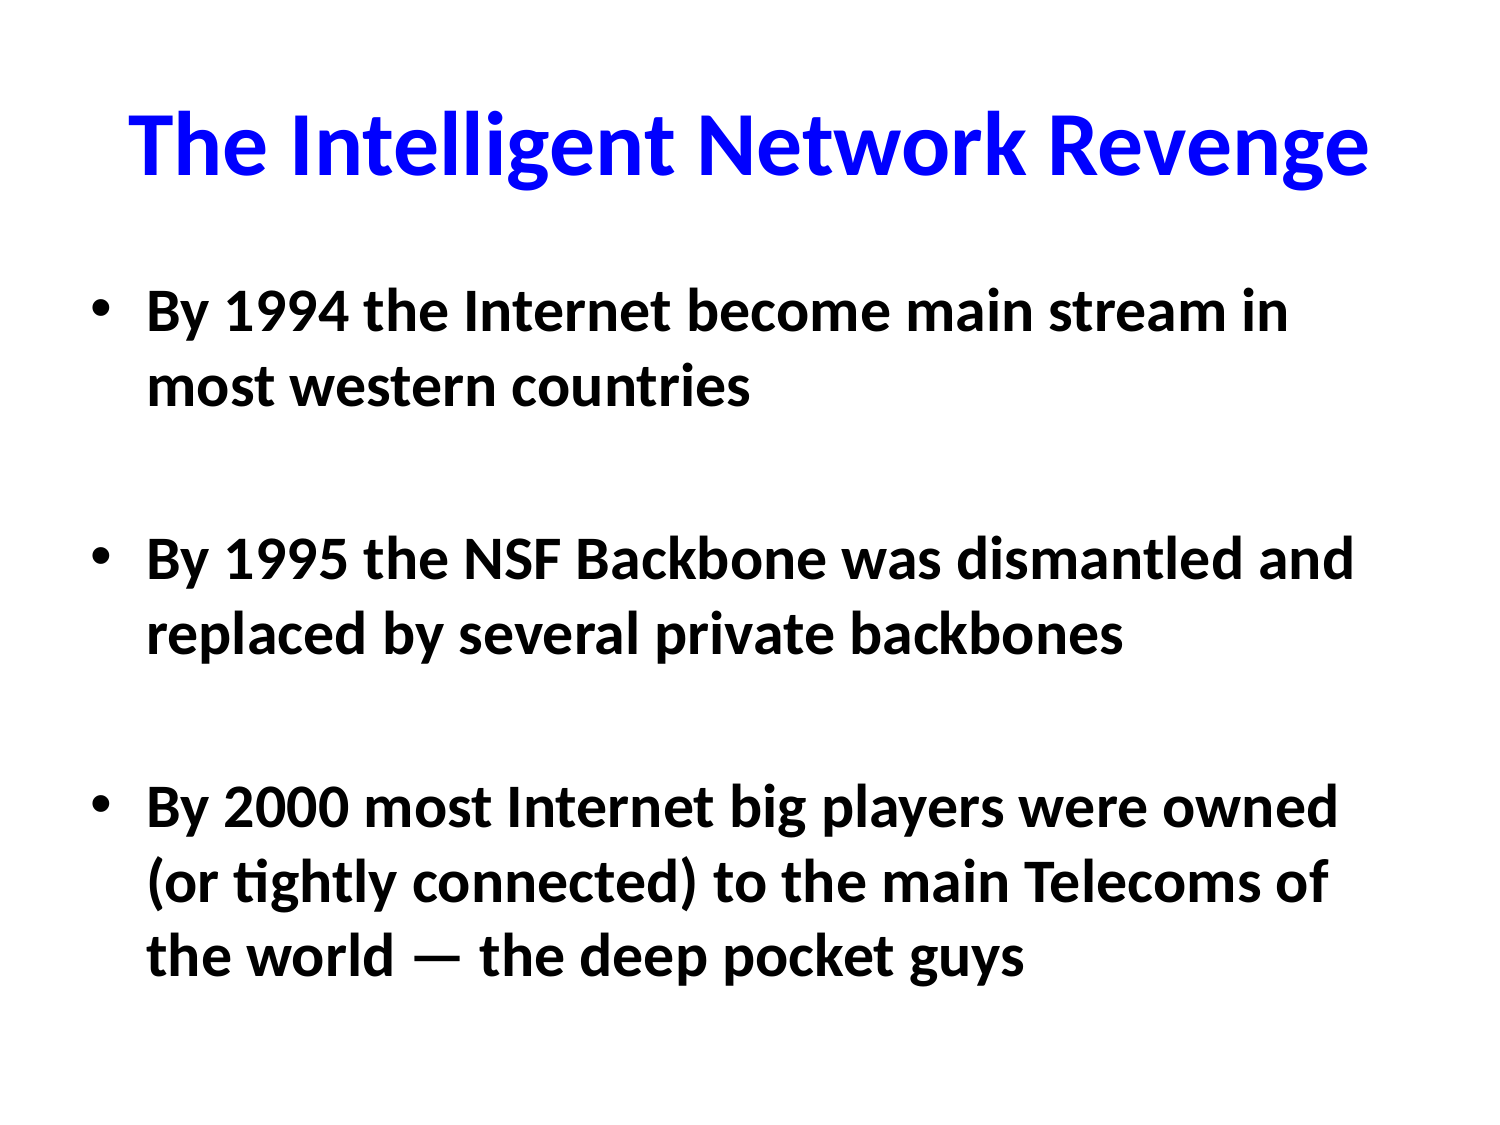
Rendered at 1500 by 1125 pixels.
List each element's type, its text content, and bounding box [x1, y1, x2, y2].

text_box By 1994 the Internet become main stream in most western countries By 1995 the NSF Backbone was dismantled and replaced by several private backbones By 2000 most Internet big players were owned (or tightly connected) to the main Telecoms of the world — the deep pocket guys [74, 262, 1425, 1005]
title The Intelligent Network Revenge [75, 45, 1425, 233]
